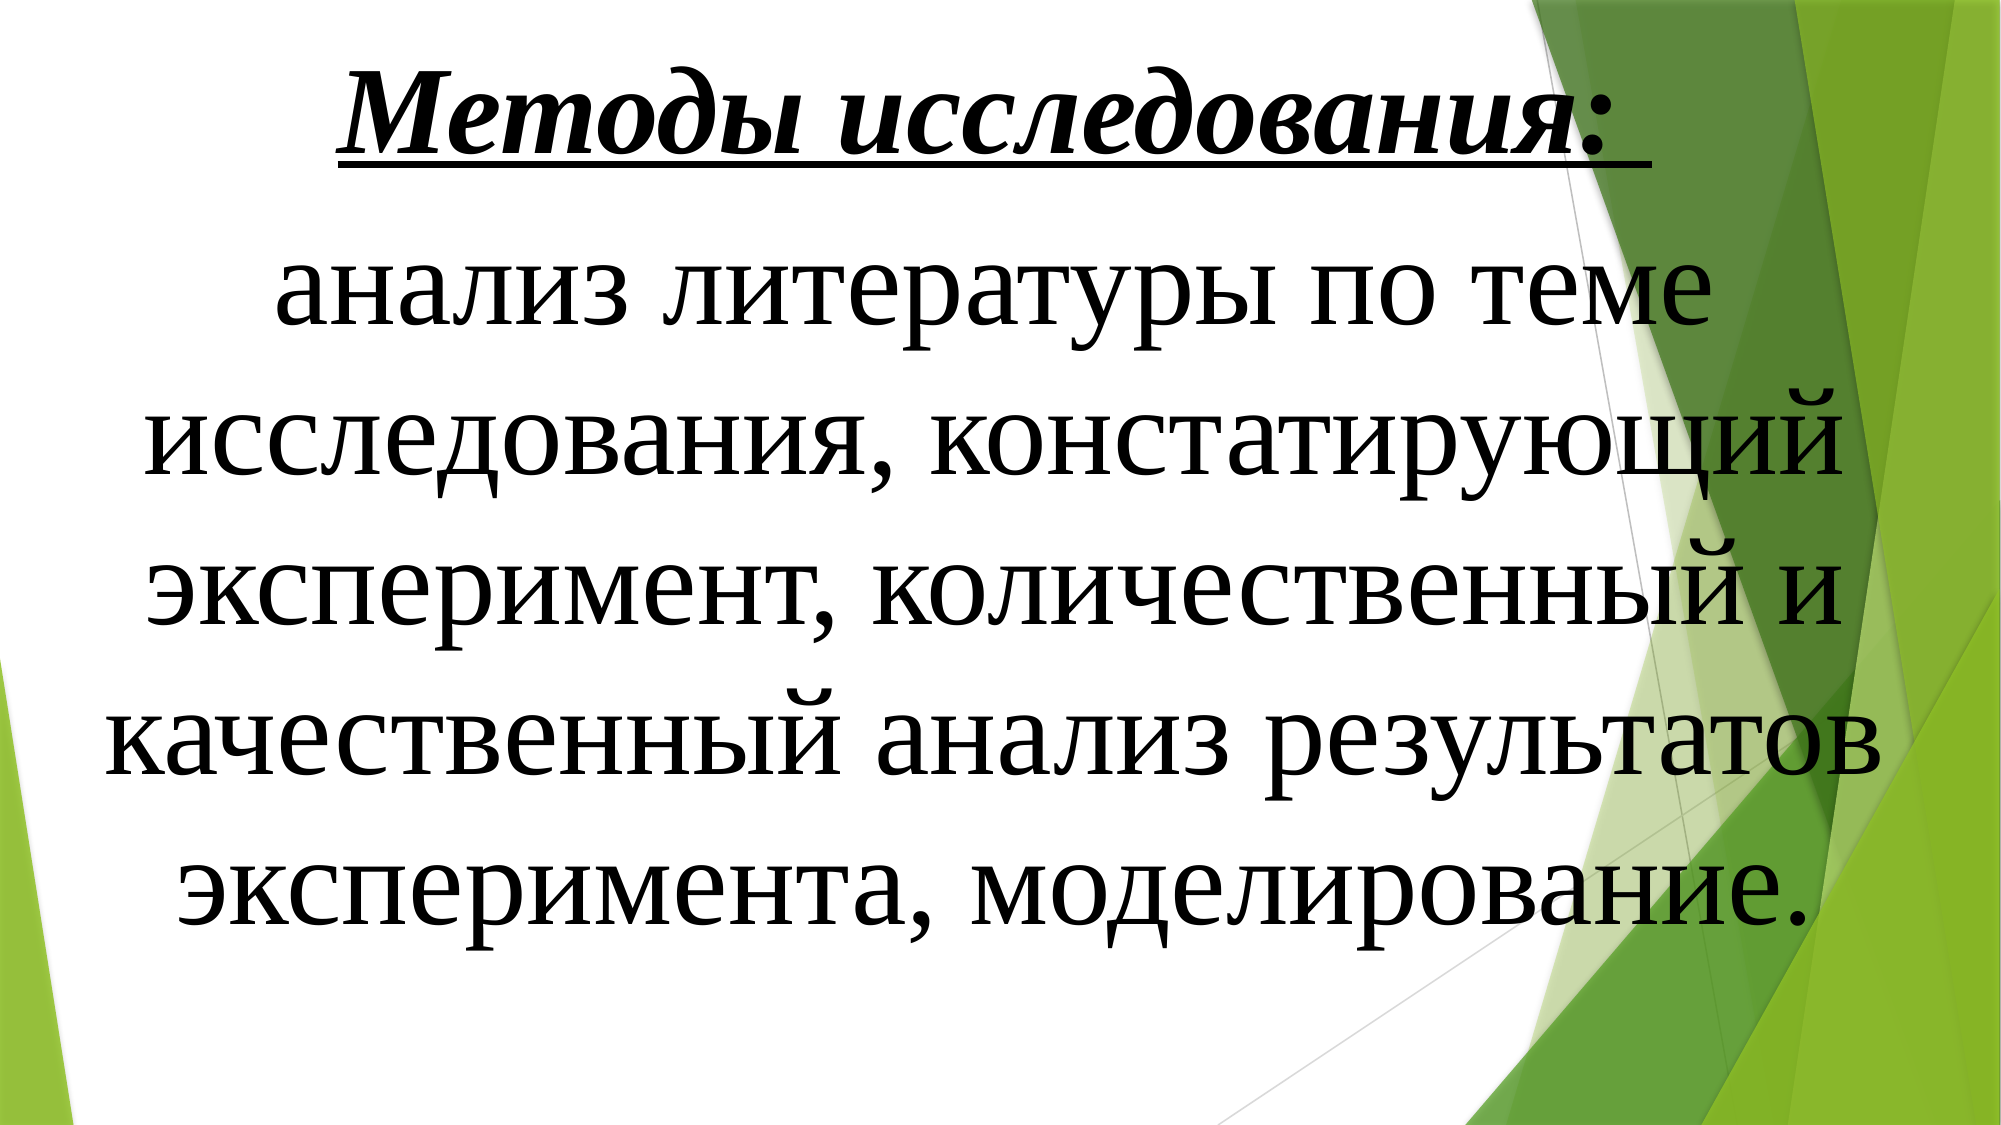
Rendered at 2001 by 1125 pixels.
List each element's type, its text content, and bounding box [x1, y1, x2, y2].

list Методы исследования: анализ литературы по теме исследования, констатирующий эксперимент, количественный и качественный анализ результатов эксперимента, моделирование. [25, 21, 1965, 1095]
